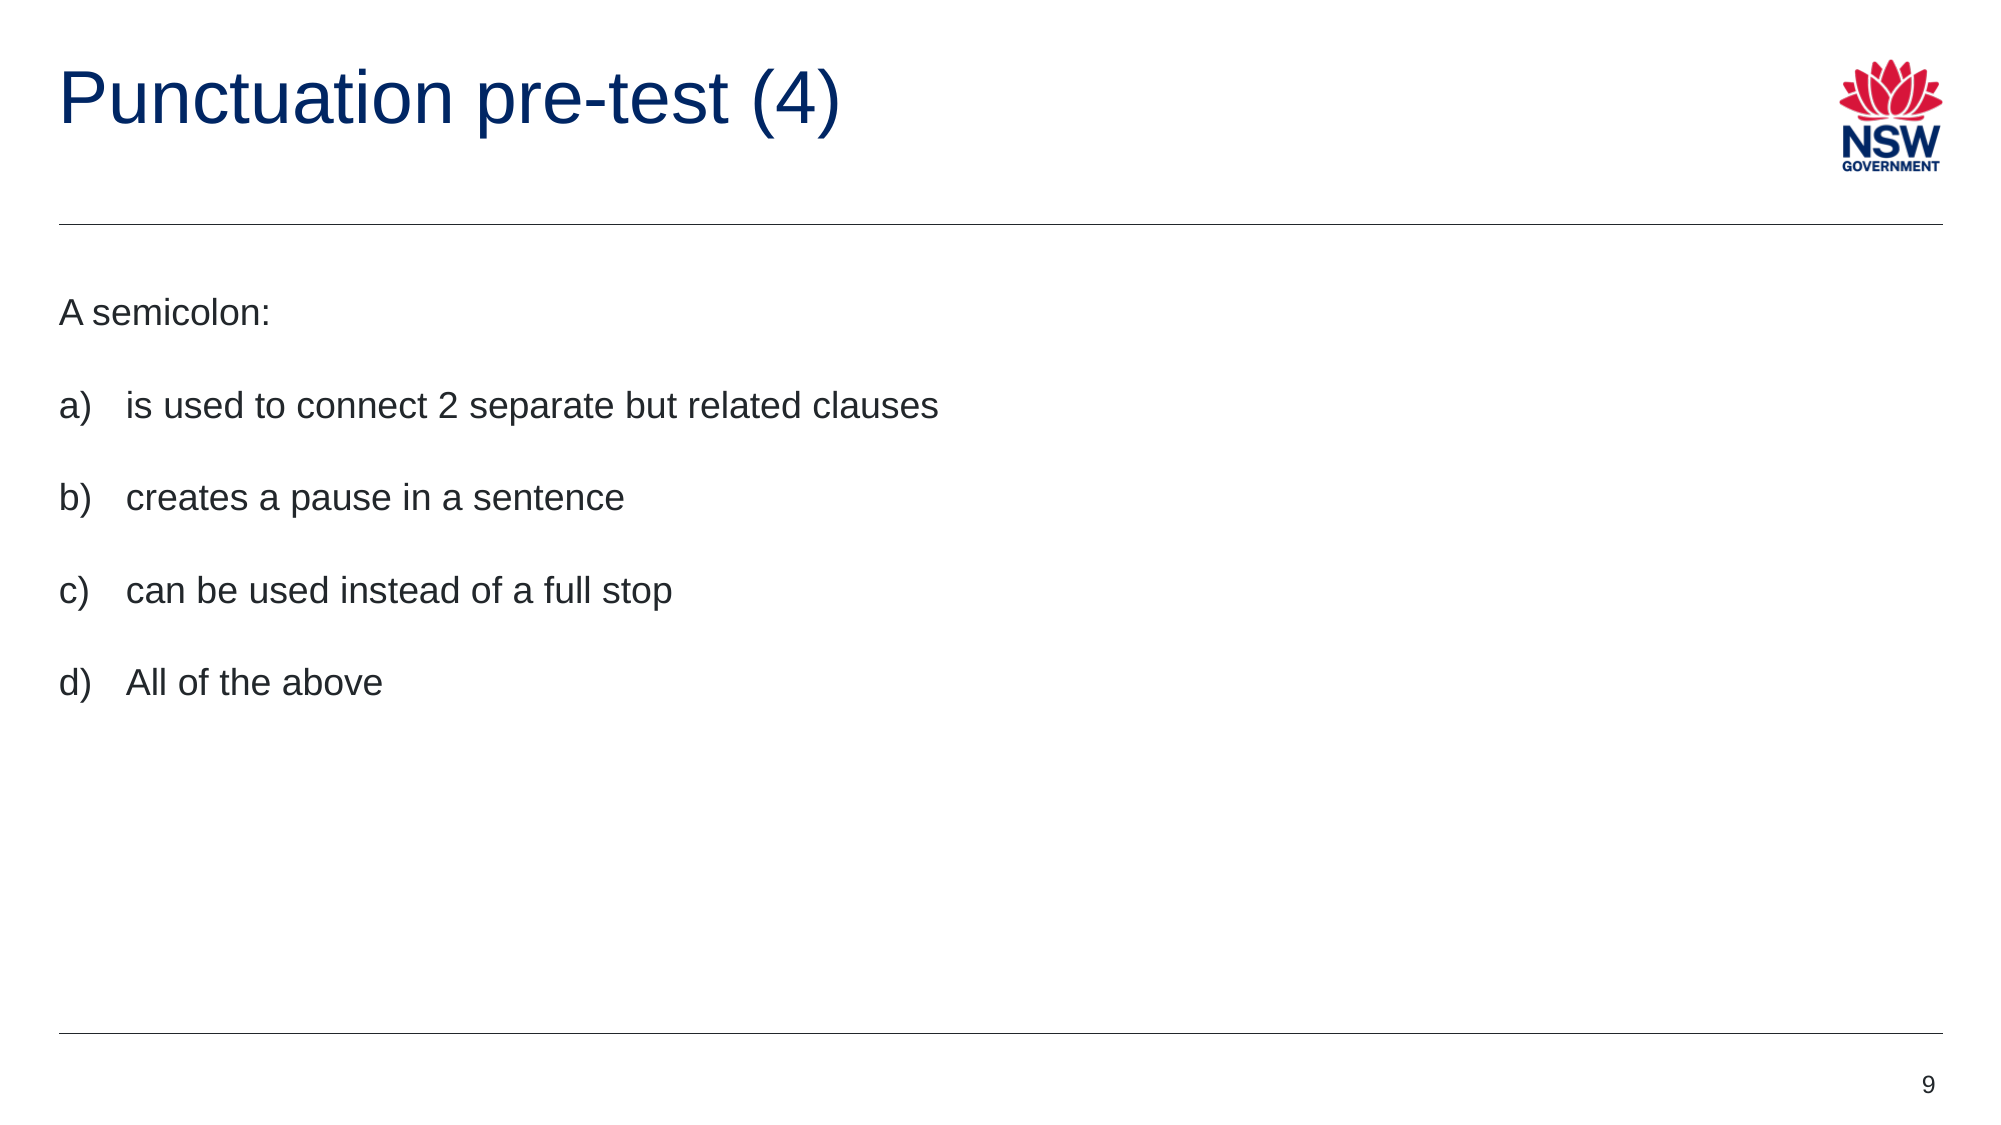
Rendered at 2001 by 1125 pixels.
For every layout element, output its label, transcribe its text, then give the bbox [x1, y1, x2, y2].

slide_number 9 [1824, 1068, 1943, 1099]
list A semicolon: is used to connect 2 separate but related clauses creates a pause in a sentence can be used instead of a full stop All of the above [59, 265, 1943, 1010]
picture [1839, 59, 1943, 172]
title Punctuation pre-test (4) [59, 59, 1713, 149]
